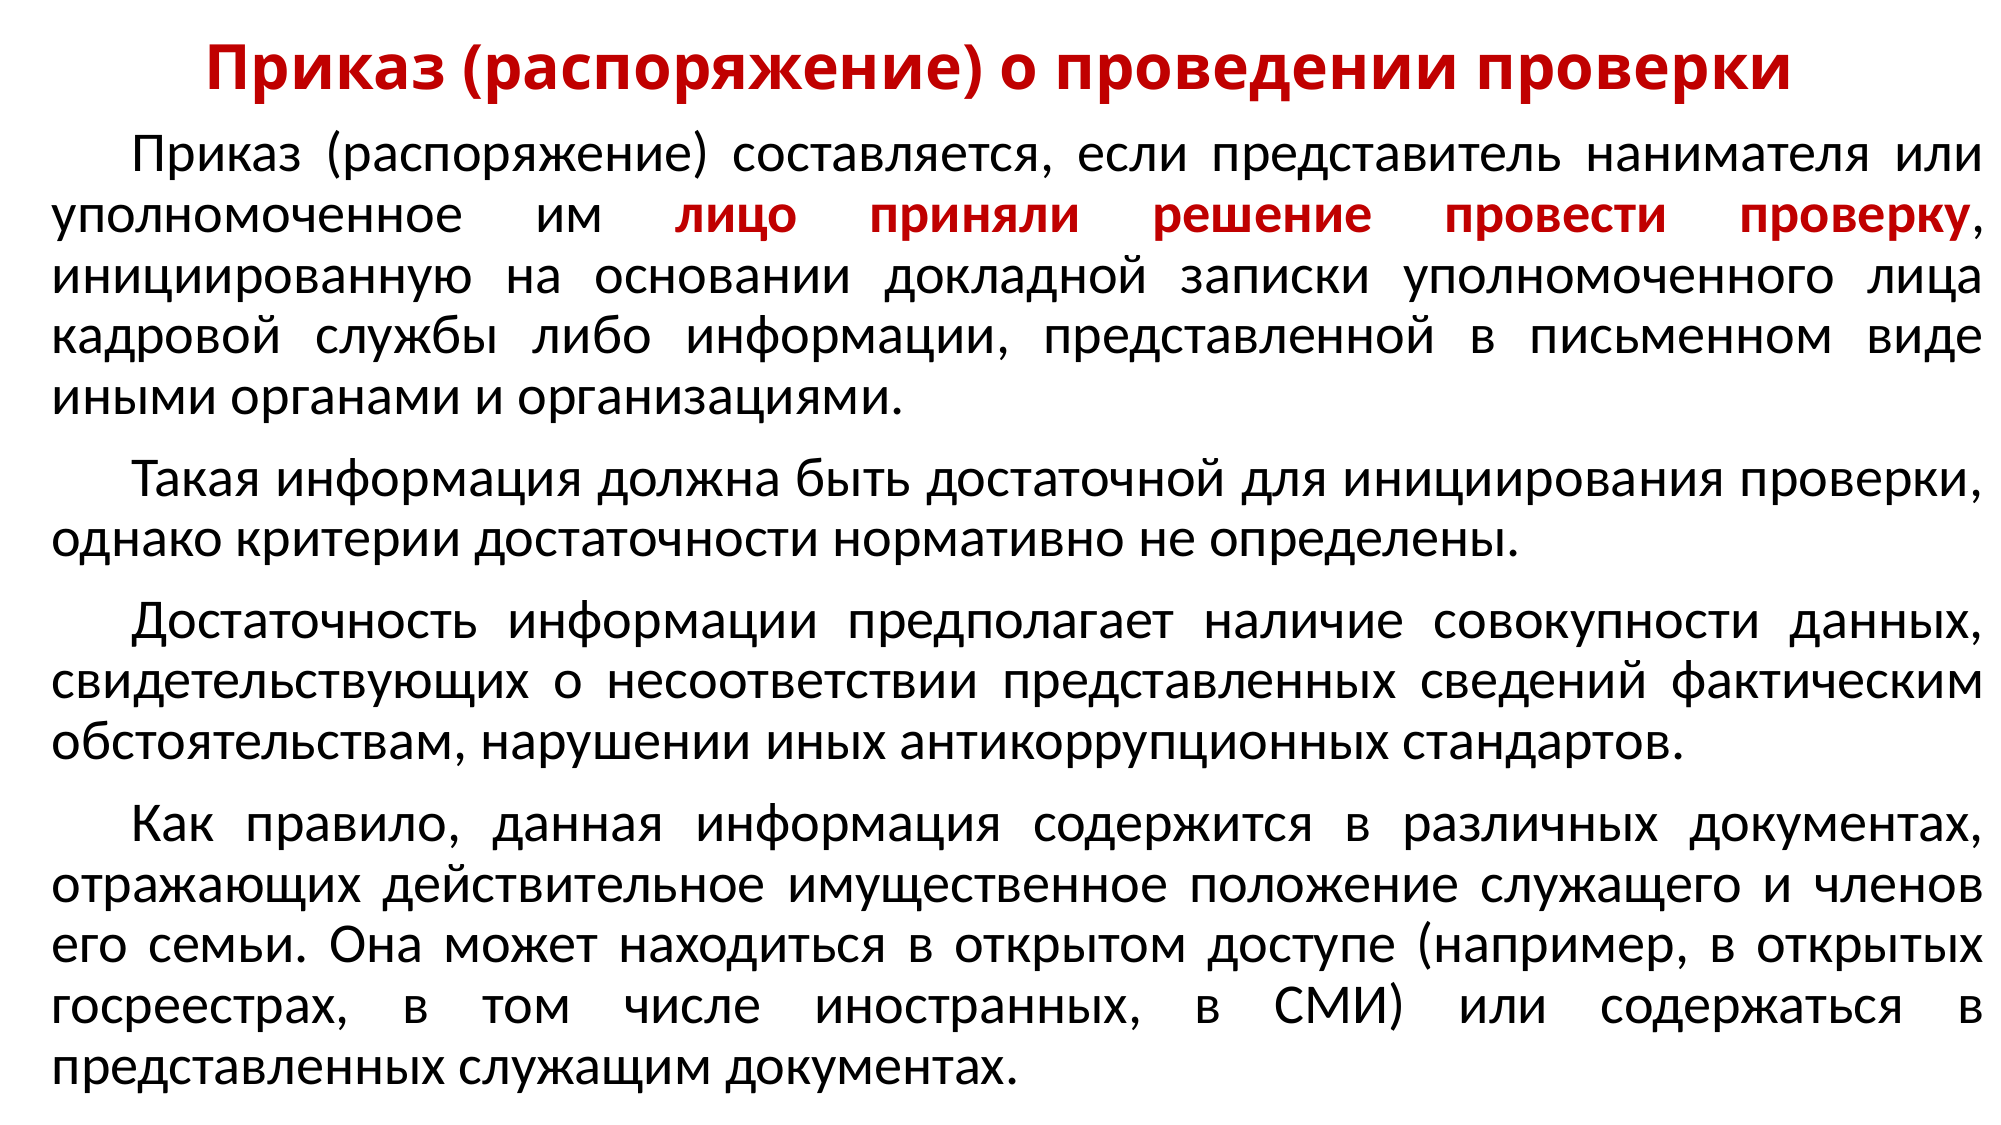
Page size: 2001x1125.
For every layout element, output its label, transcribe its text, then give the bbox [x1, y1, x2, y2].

title Приказ (распоряжение) о проведении проверки [137, 28, 1863, 115]
list Приказ (распоряжение) составляется, если представитель нанимателя или уполномоченное им лицо приняли решение провести проверку, инициированную на основании докладной записки уполномоченного лица кадровой службы либо информации, представленной в письменном виде иными органами и организациями. Такая информация должна быть достаточной для инициирования проверки, однако критерии достаточности нормативно не определены. Достаточность информации предполагает наличие совокупности данных, свидетельствующих о несоответствии представленных сведений фактическим обстоятельствам, нарушении иных антикоррупционных стандартов. Как правило, данная информация содержится в различных документах, отражающих действительное имущественное положение служащего и членов его семьи. Она может находиться в открытом доступе (например, в открытых госреестрах, в том числе иностранных, в СМИ) или содержаться в представленных служащим документах. [21, 115, 2000, 1097]
